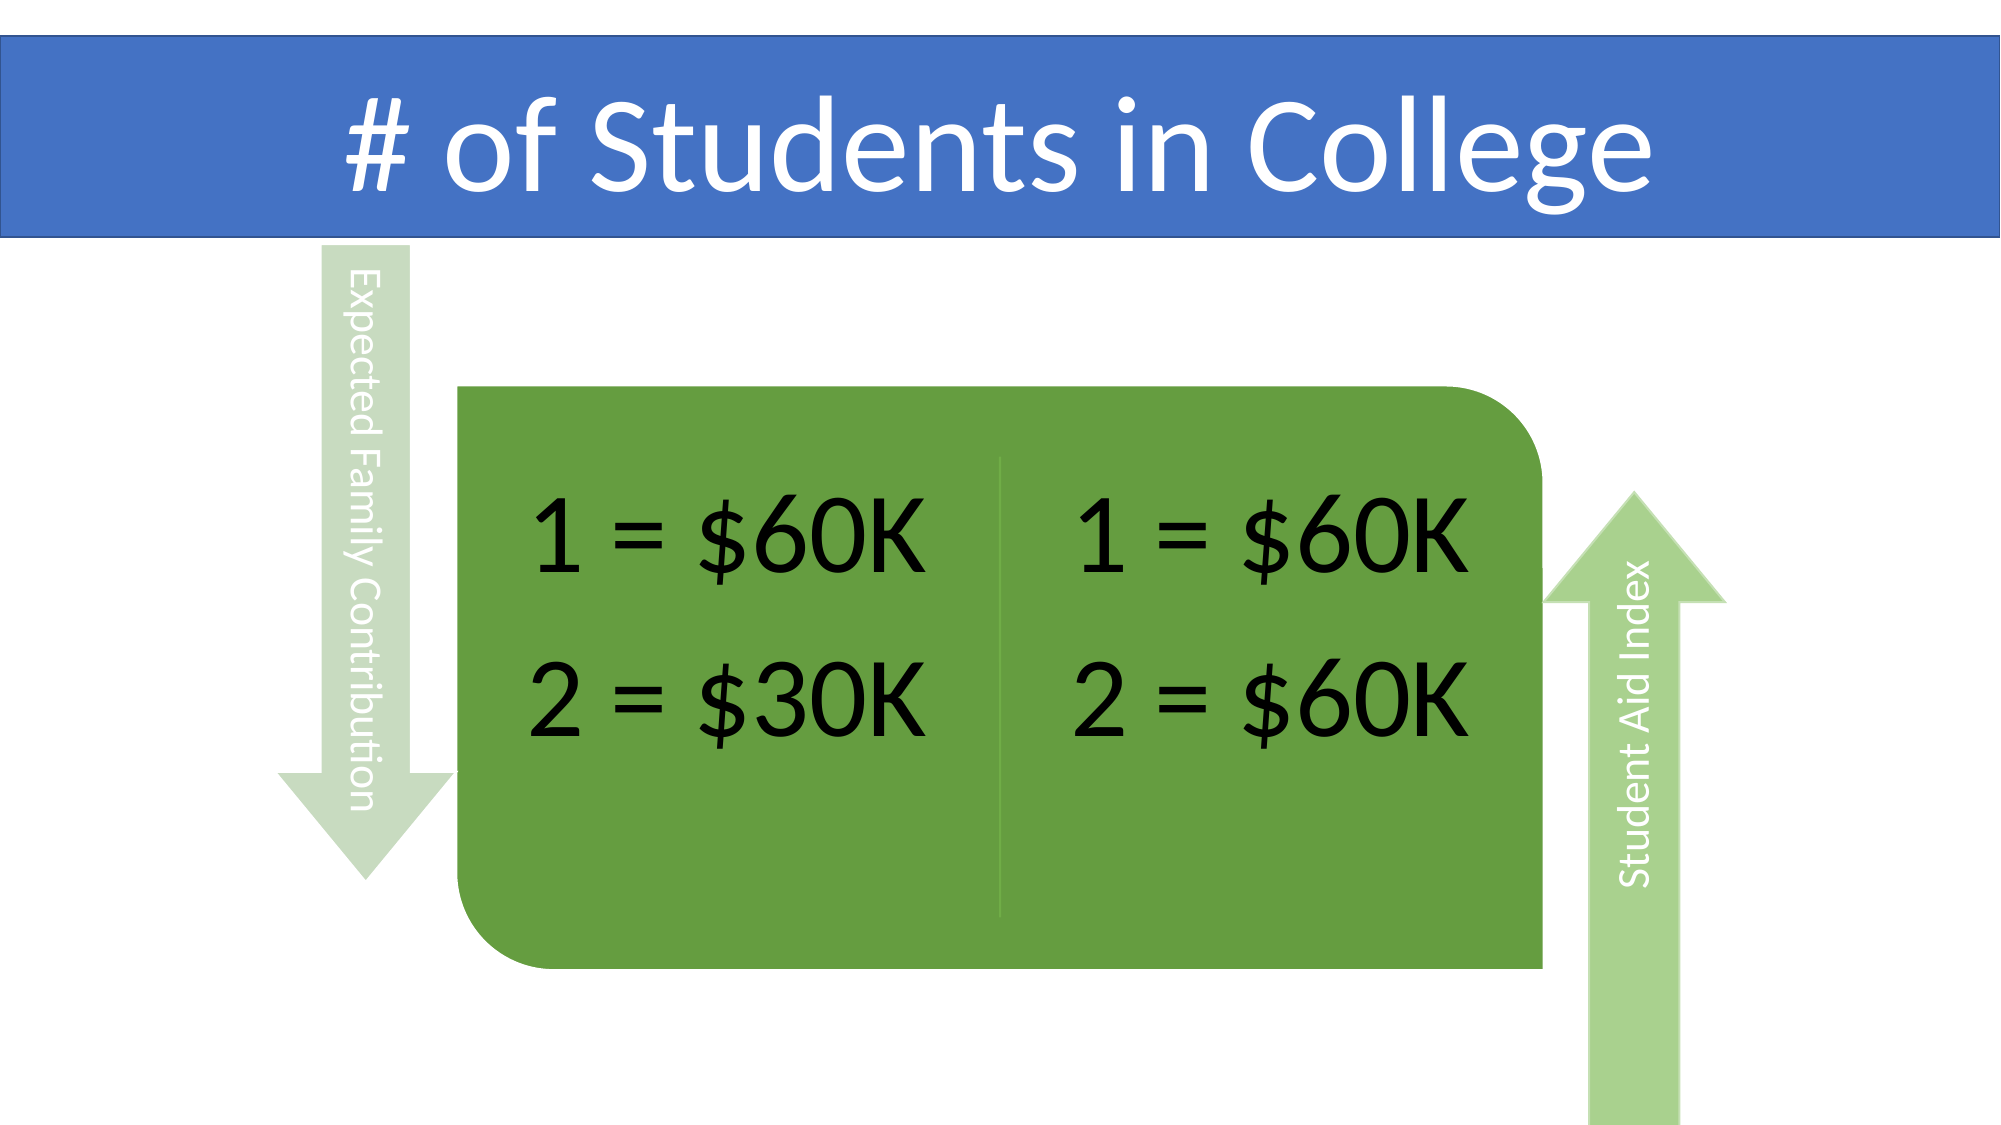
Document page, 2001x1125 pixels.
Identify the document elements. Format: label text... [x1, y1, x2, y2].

text_box Student Aid Index [1541, 490, 1728, 1125]
text_box Expected Family Contribution [272, 242, 459, 884]
text_box # of Students in College [0, 35, 2000, 238]
text_box 1 = $60K 2 = $60K [1036, 438, 1508, 936]
text_box 1 = $60K 2 = $30K [492, 438, 964, 936]
text_box [998, 456, 1002, 918]
text_box [455, 384, 1545, 972]
